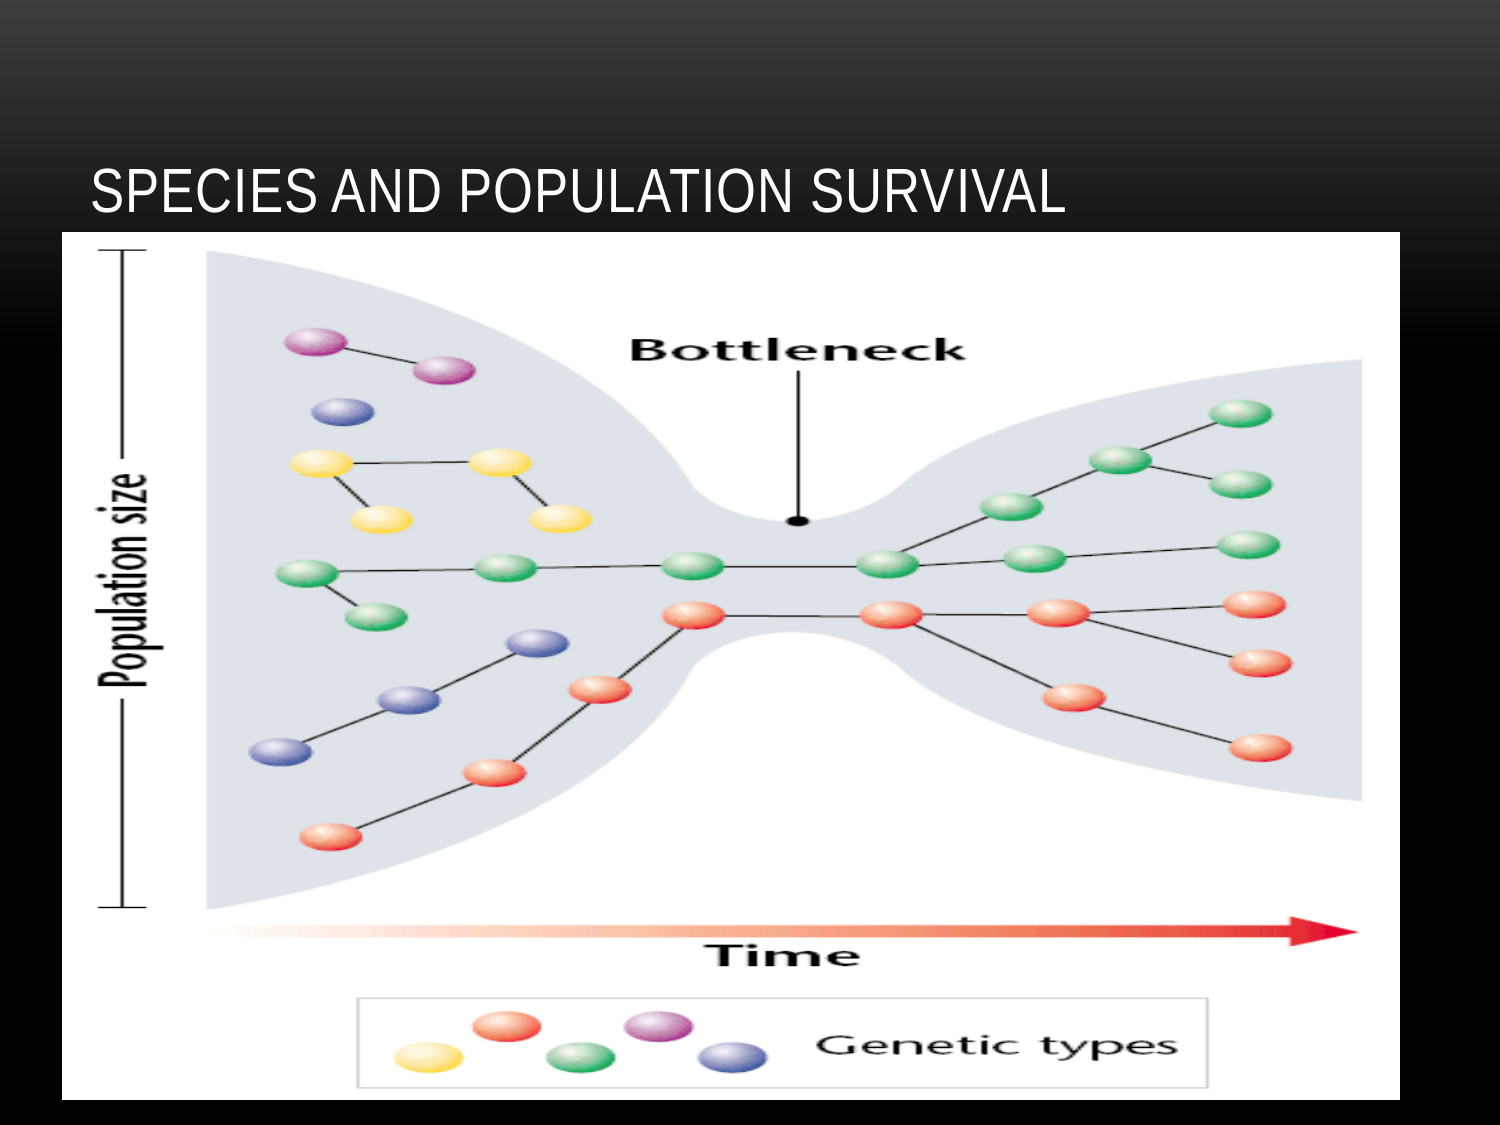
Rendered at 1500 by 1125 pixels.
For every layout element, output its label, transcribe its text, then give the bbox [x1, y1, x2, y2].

picture [0, 0, 1500, 1125]
title Species and Population Survival [75, 112, 1338, 232]
